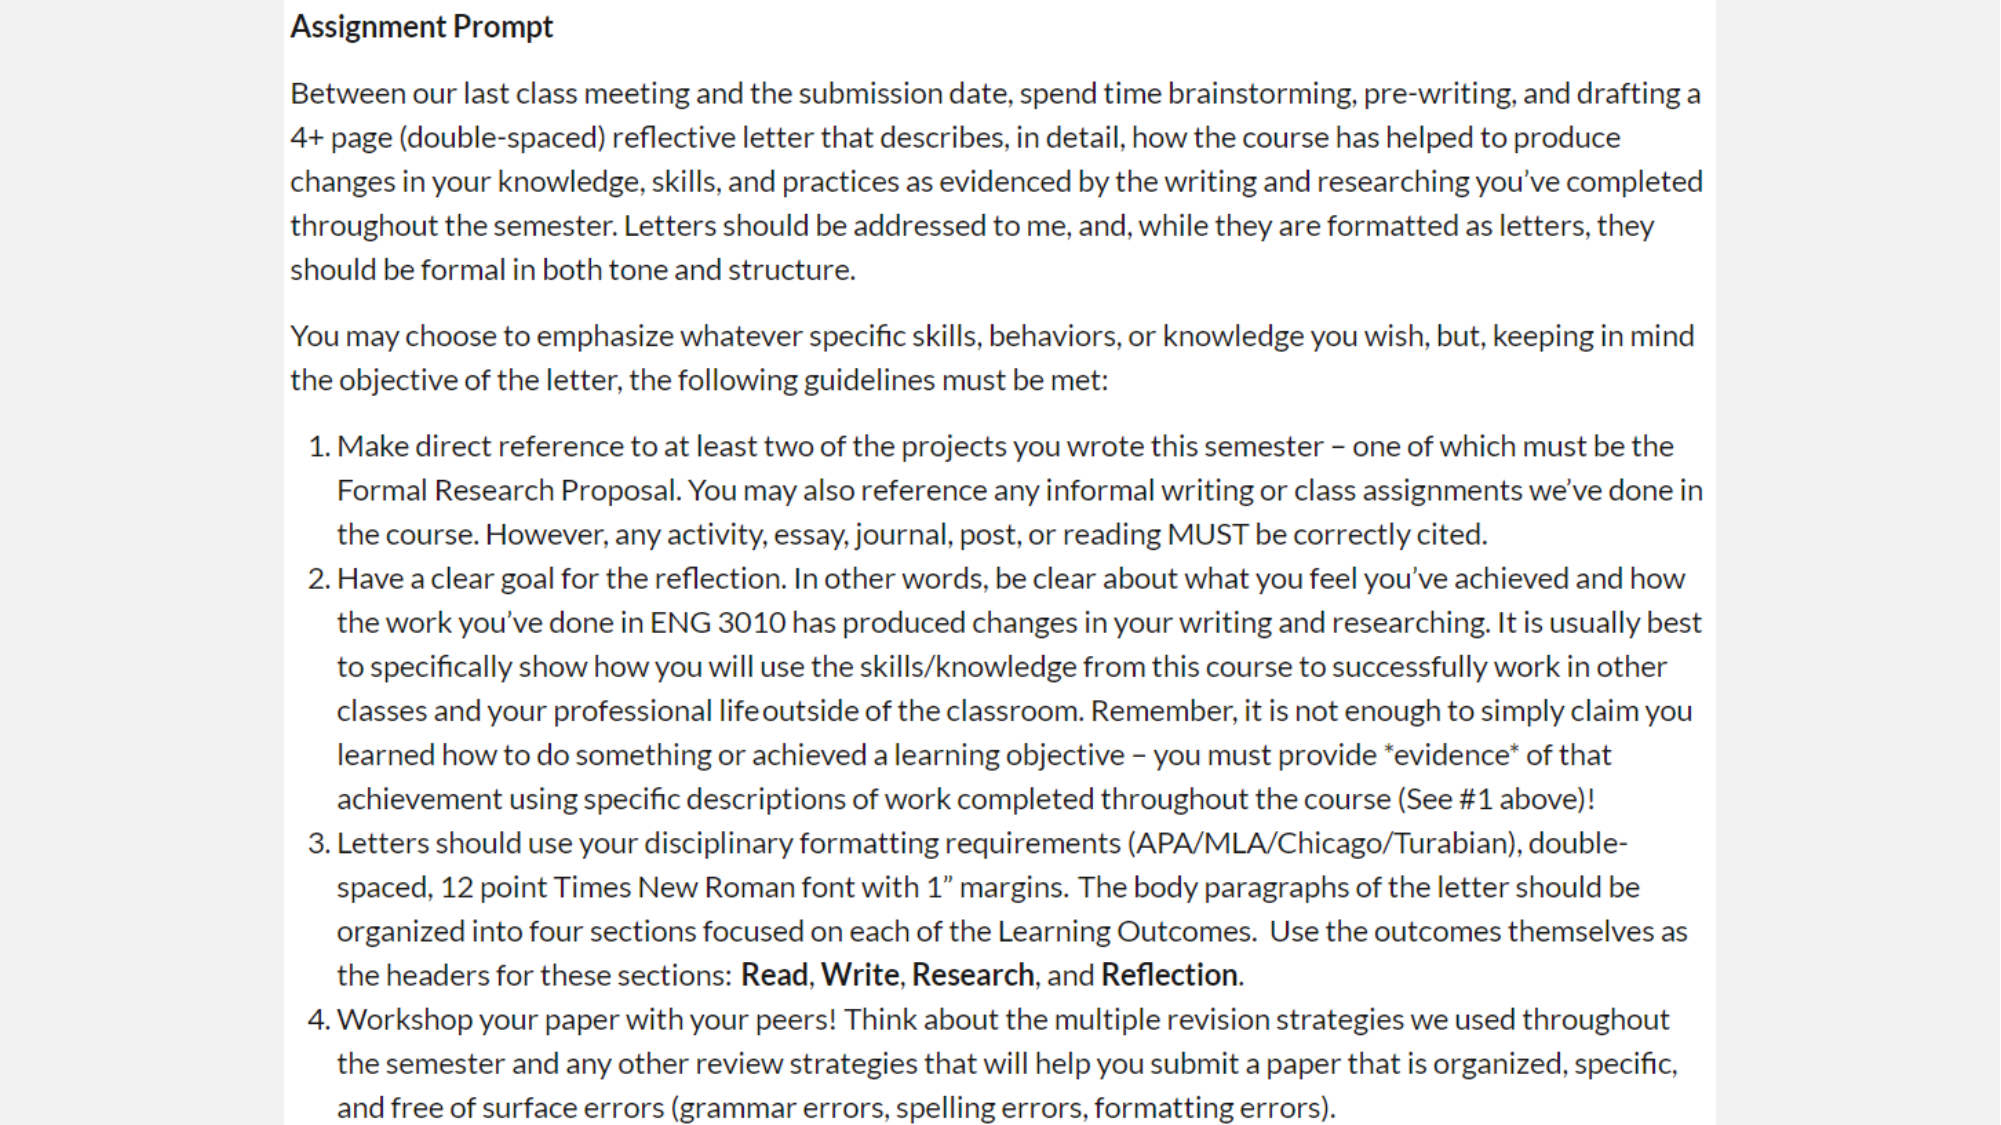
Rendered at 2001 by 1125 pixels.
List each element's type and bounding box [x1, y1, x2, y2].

picture [284, 0, 1716, 1125]
